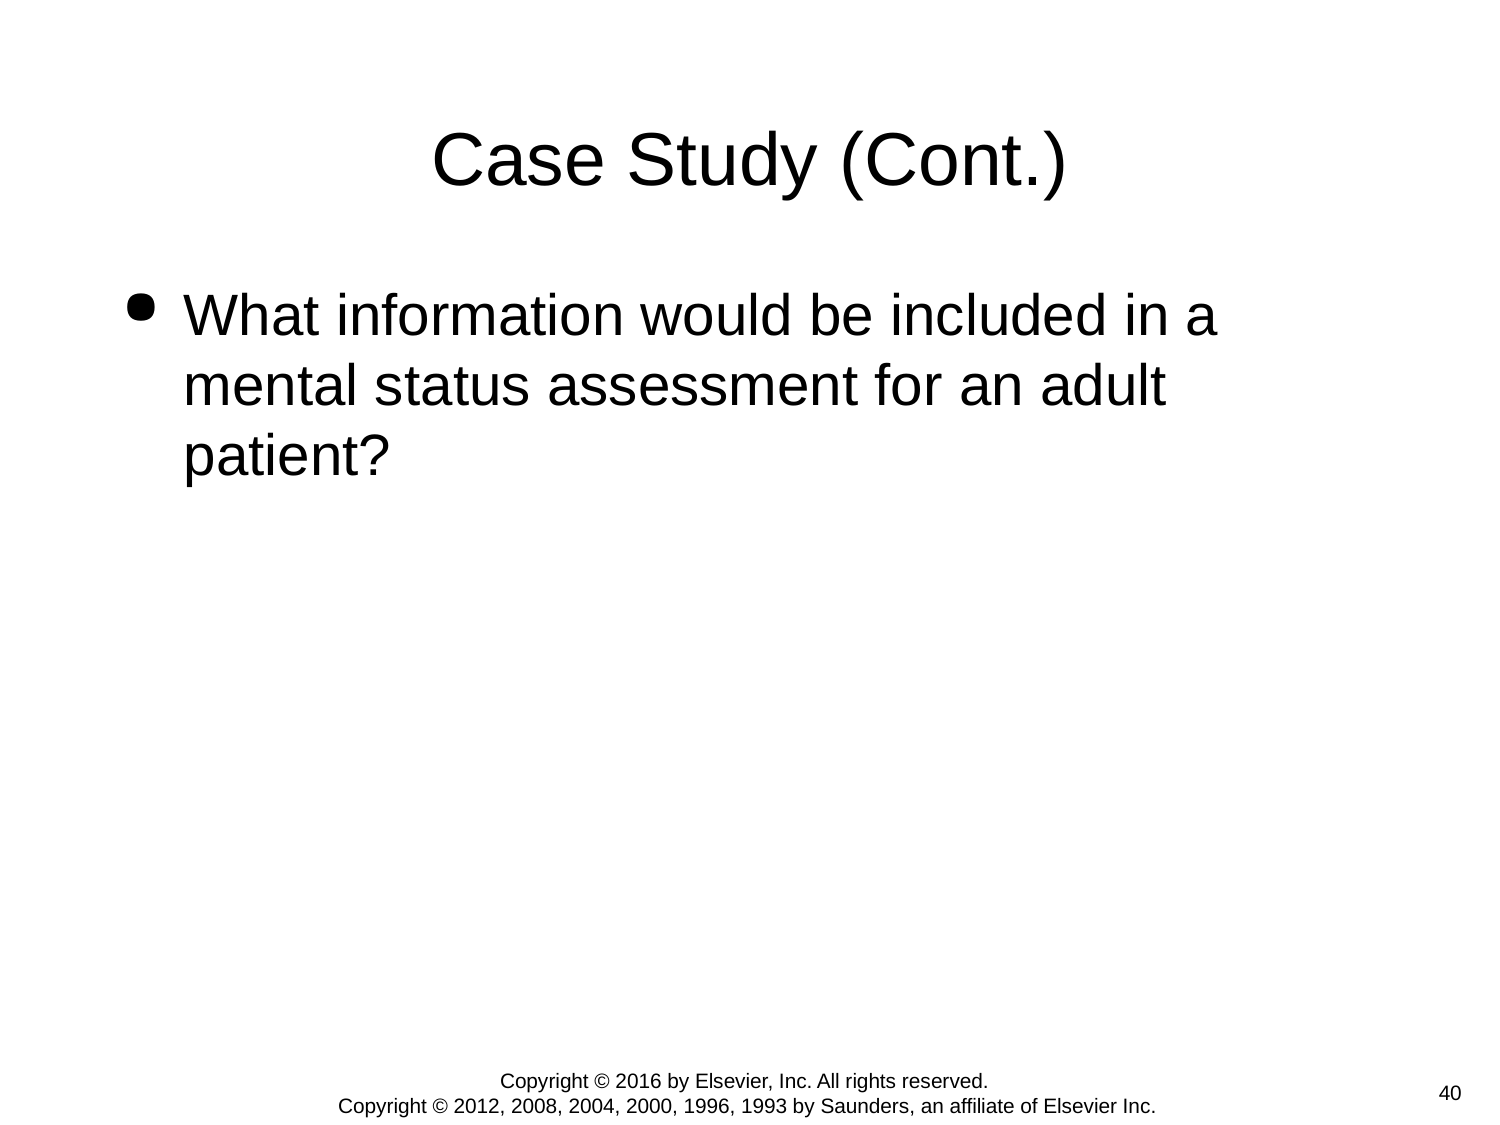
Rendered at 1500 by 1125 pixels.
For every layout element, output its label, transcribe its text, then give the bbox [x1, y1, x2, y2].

list What information would be included in a mental status assessment for an adult patient? [112, 269, 1366, 1001]
title Case Study (Cont.) [112, 55, 1388, 256]
footer Copyright © 2016 by Elsevier, Inc. All rights reserved. Copyright © 2012, 2008, 2004, 2000, 1996, 1993 by Saunders, an affiliate of Elsevier Inc. [162, 1059, 1338, 1123]
slide_number 40 [1400, 1060, 1495, 1123]
